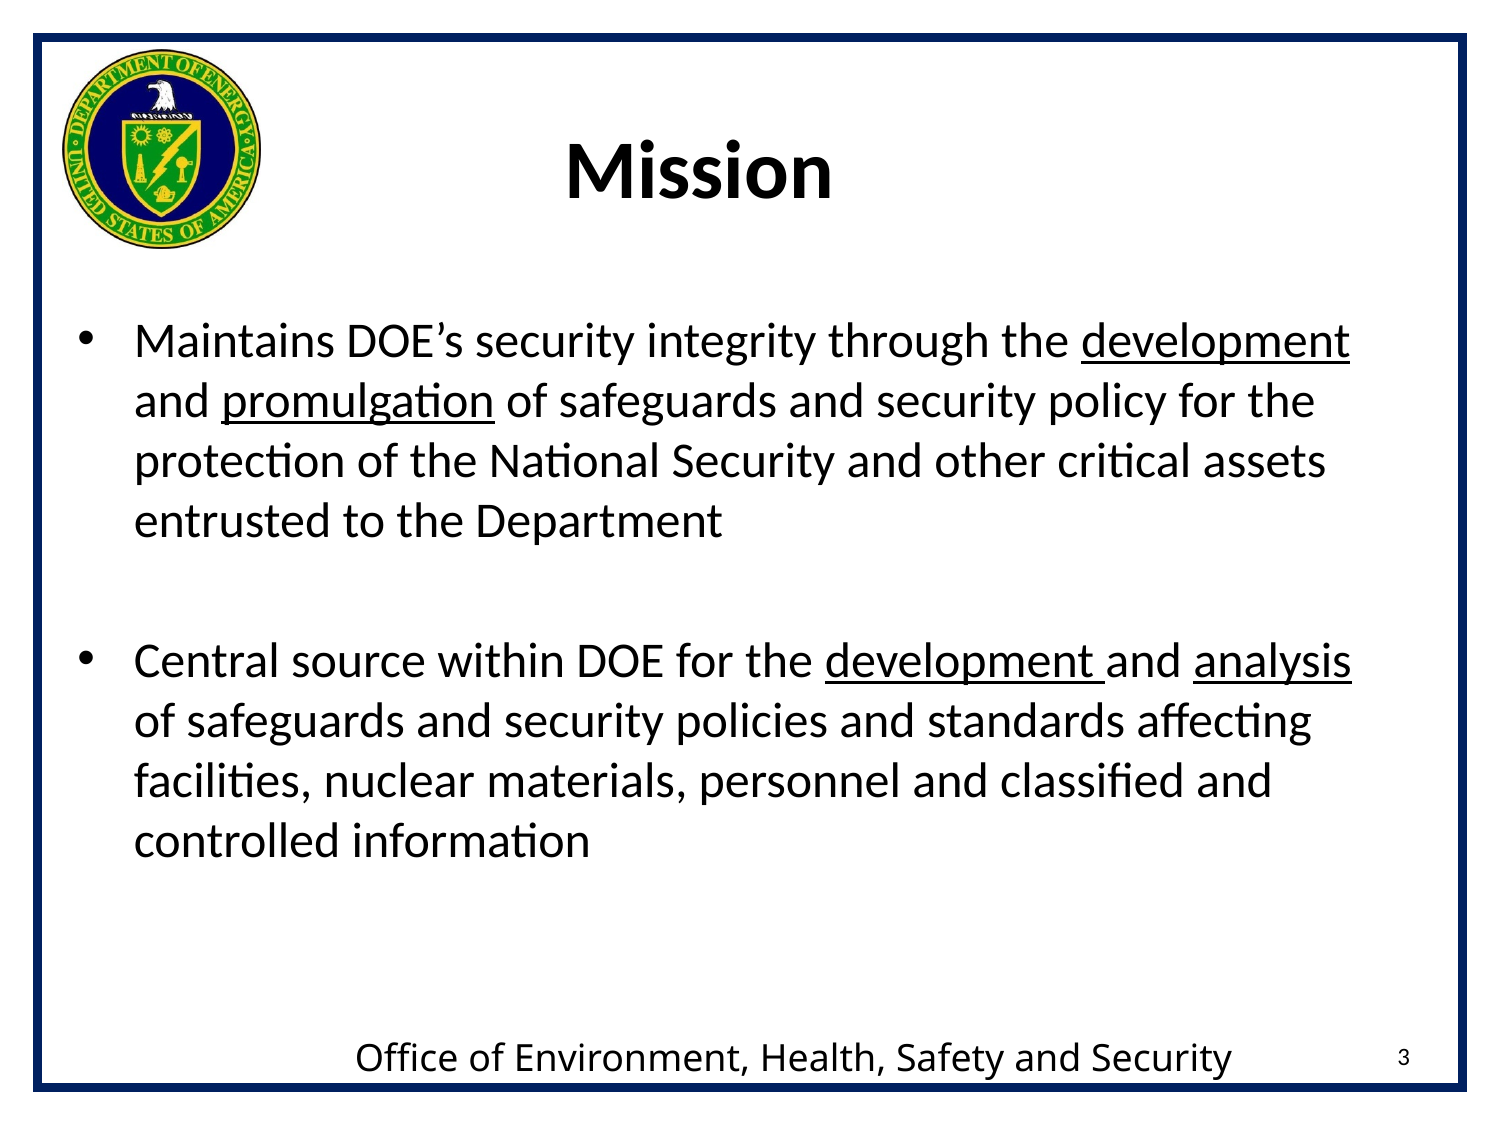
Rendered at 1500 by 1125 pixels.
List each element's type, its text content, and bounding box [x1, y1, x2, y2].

picture [62, 49, 261, 71]
slide_number 3 [1267, 1025, 1425, 1086]
title Mission [24, 71, 1375, 259]
list Maintains DOE’s security integrity through the development and promulgation of safeguards and security policy for the protection of the National Security and other critical assets entrusted to the Department Central source within DOE for the development and analysis of safeguards and security policies and standards affecting facilities, nuclear materials, personnel and classified and controlled information [62, 299, 1413, 1043]
